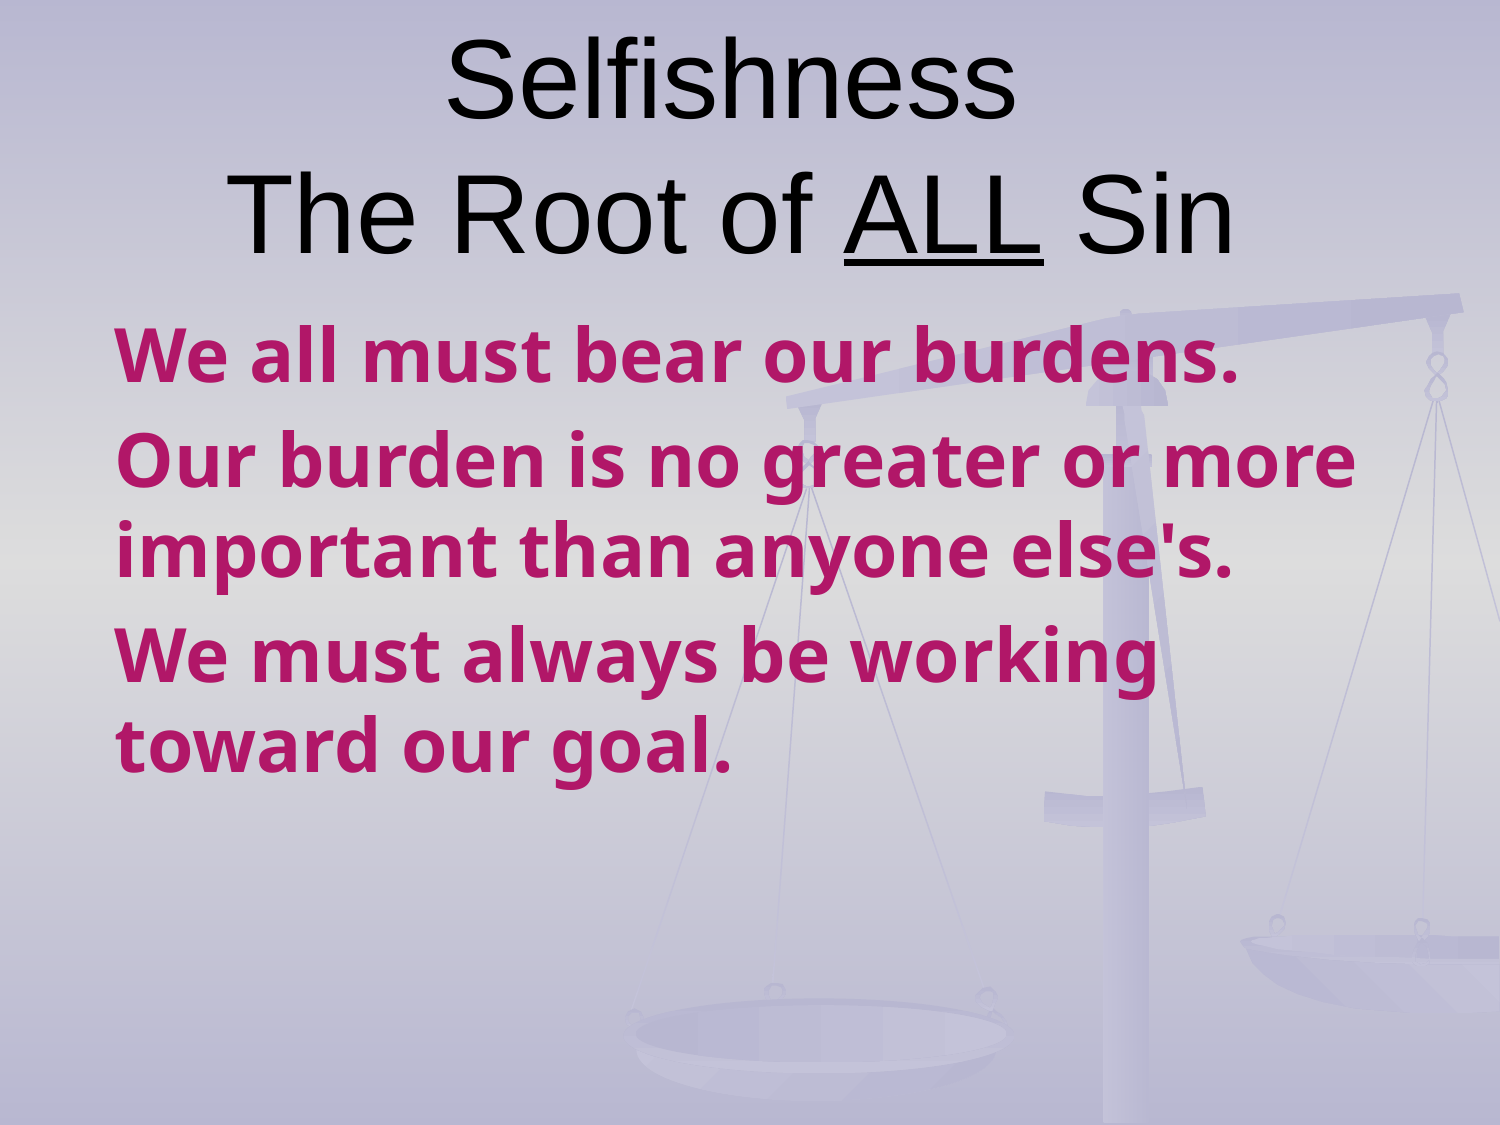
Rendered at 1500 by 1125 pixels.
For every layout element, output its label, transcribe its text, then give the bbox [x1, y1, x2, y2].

subtitle We all must bear our burdens. Our burden is no greater or more important than anyone else's. We must always be working toward our goal. [99, 299, 1400, 1100]
title Selfishness The Root of ALL Sin [112, 37, 1350, 284]
